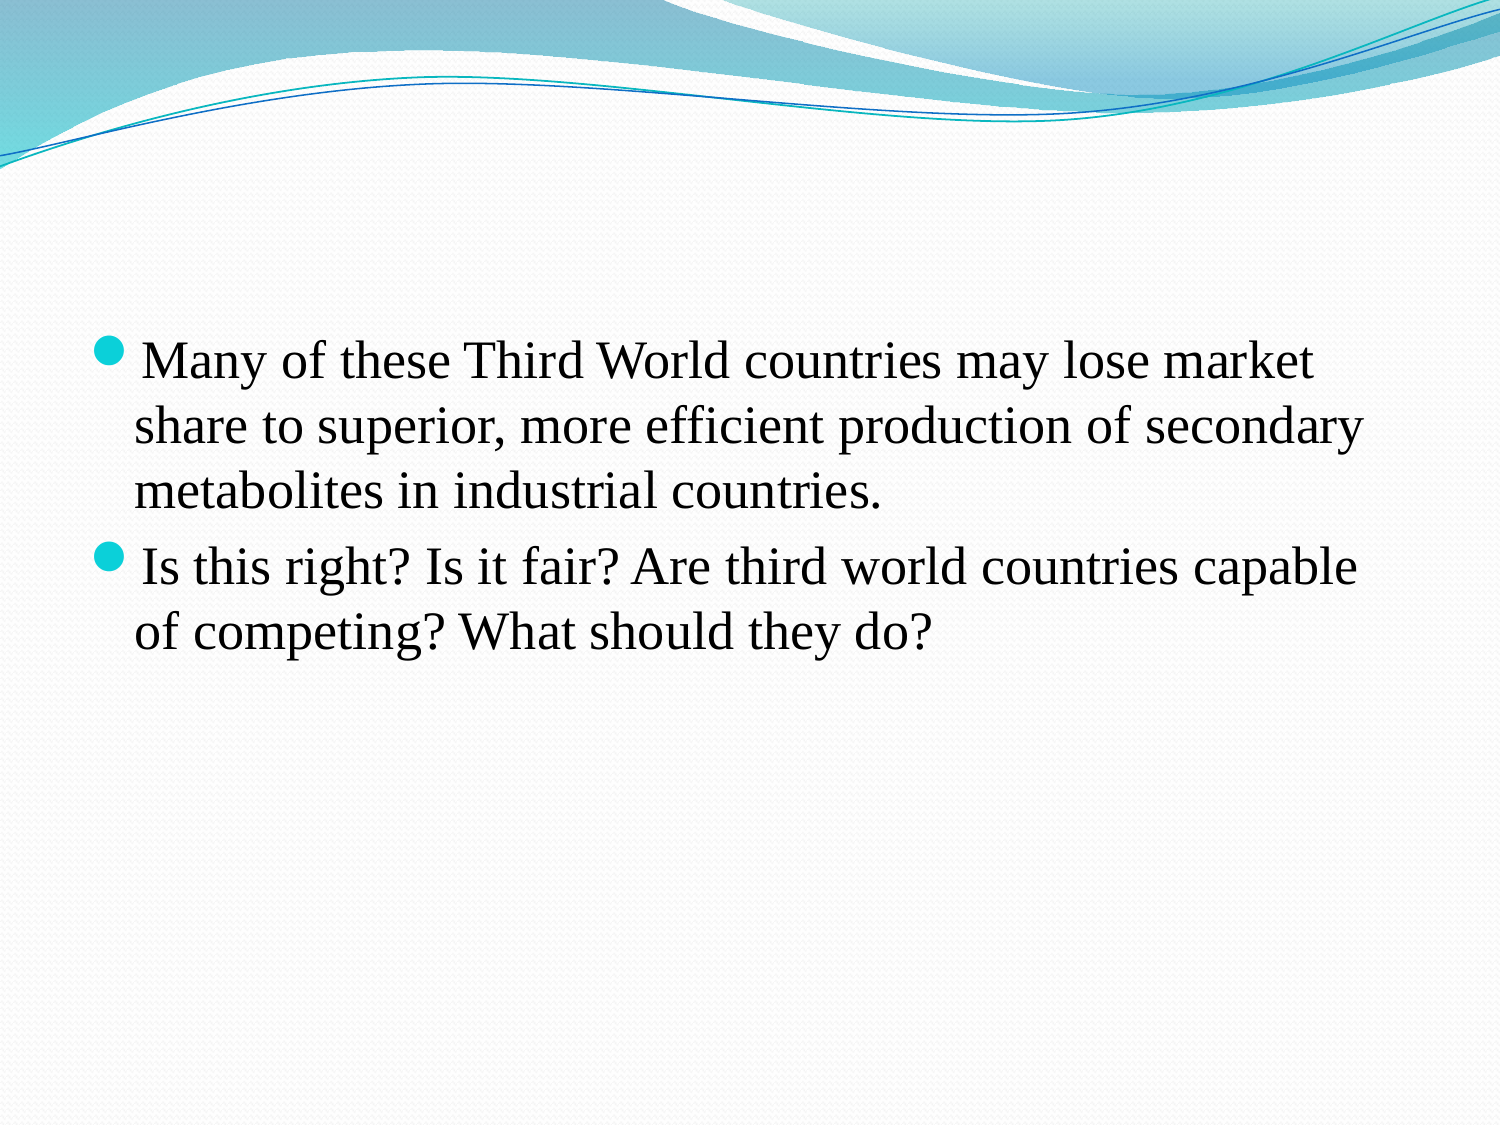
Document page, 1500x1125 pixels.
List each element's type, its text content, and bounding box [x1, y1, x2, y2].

list Many of these Third World countries may lose market share to superior, more efficient production of secondary metabolites in industrial countries. Is this right? Is it fair? Are third world countries capable of competing? What should they do? [75, 317, 1425, 1038]
